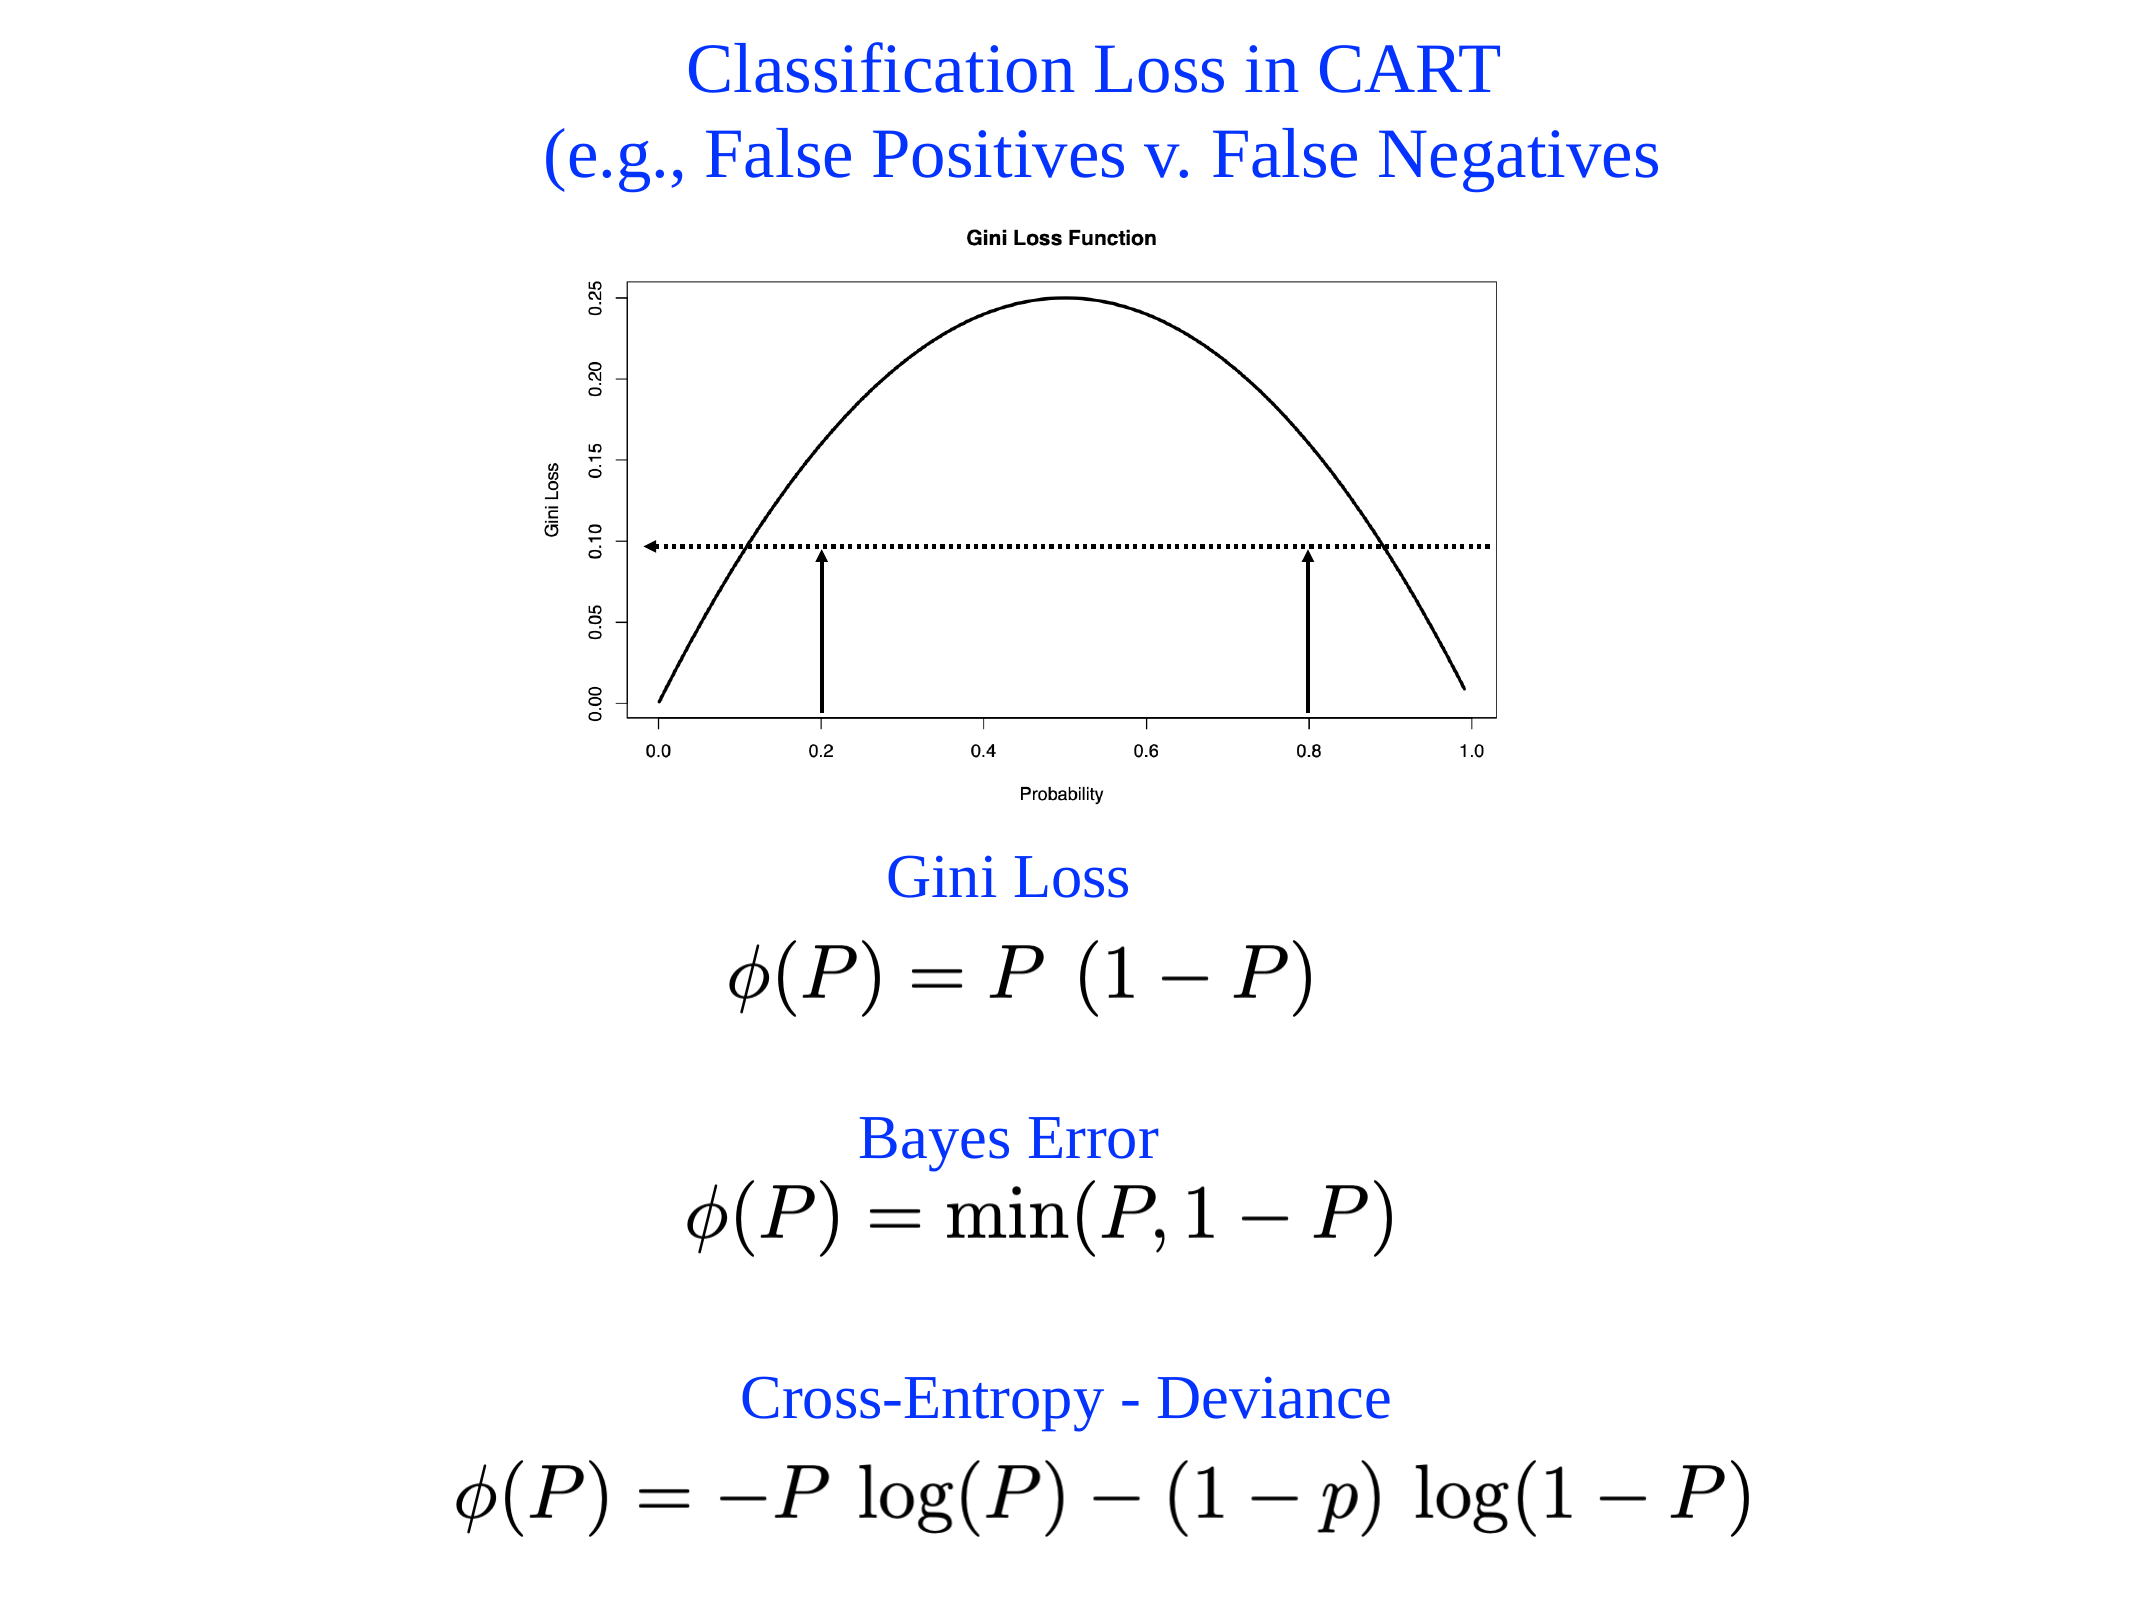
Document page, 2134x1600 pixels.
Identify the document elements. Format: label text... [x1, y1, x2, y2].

text_box Classification Loss in CART (e.g., False Positives v. False Negatives [535, 13, 1672, 200]
picture [728, 939, 1313, 1018]
picture [456, 1459, 1751, 1538]
text_box Cross-Entropy - Deviance [731, 1347, 1402, 1440]
text_box Gini Loss [878, 828, 1140, 919]
picture [537, 193, 1541, 828]
text_box Bayes Error [850, 1087, 1168, 1179]
picture [686, 1179, 1392, 1258]
